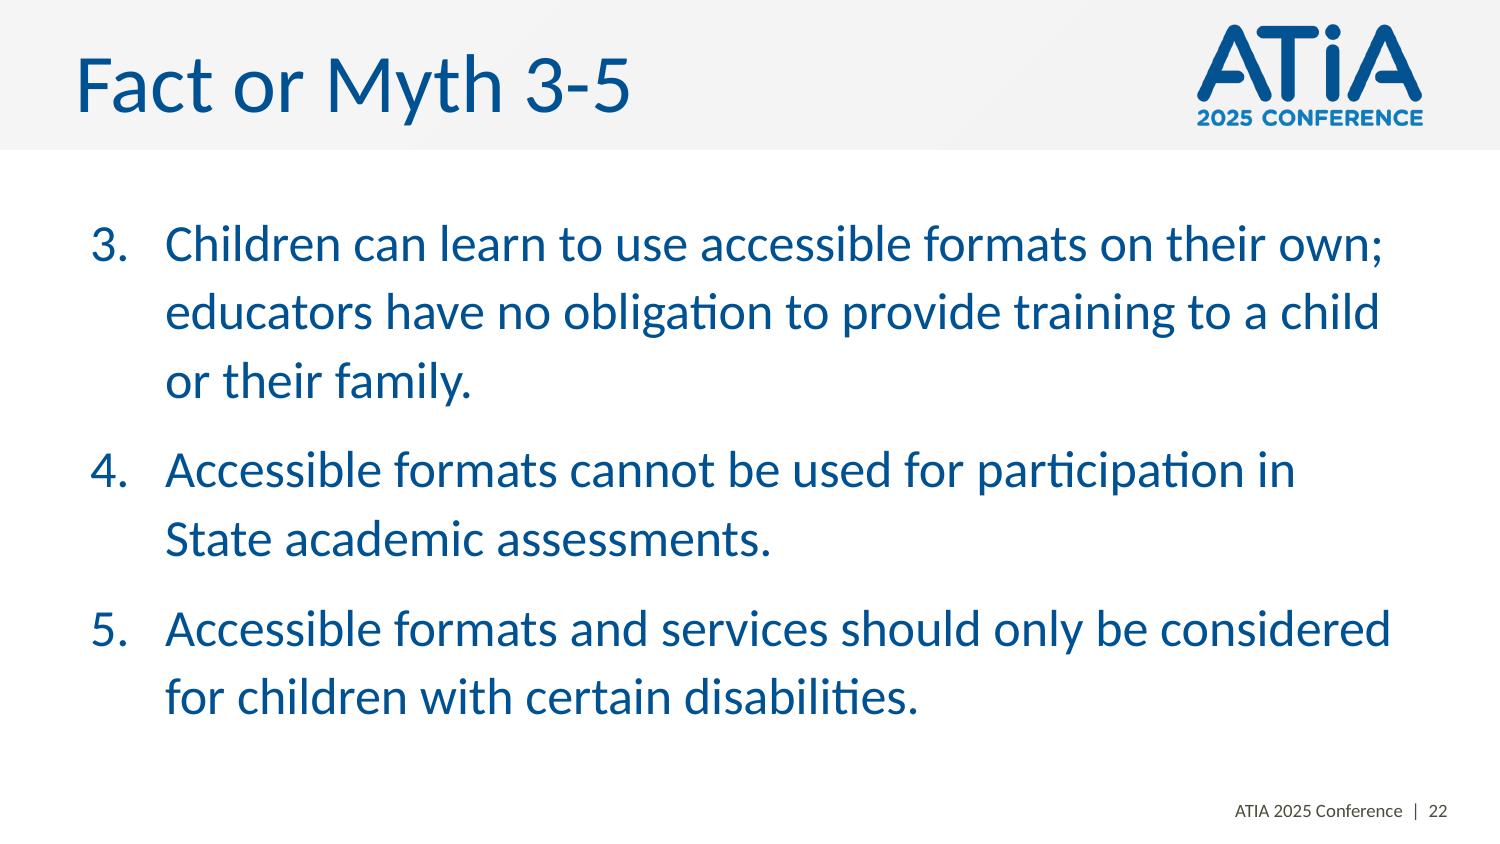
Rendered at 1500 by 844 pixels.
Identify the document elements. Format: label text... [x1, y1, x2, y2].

picture [1197, 24, 1423, 126]
list Children can learn to use accessible formats on their own; educators have no obligation to provide training to a child or their family. Accessible formats cannot be used for participation in State academic assessments. Accessible formats and services should only be considered for children with certain disabilities. [75, 195, 1431, 751]
title Fact or Myth 3-5 [75, 32, 1272, 138]
